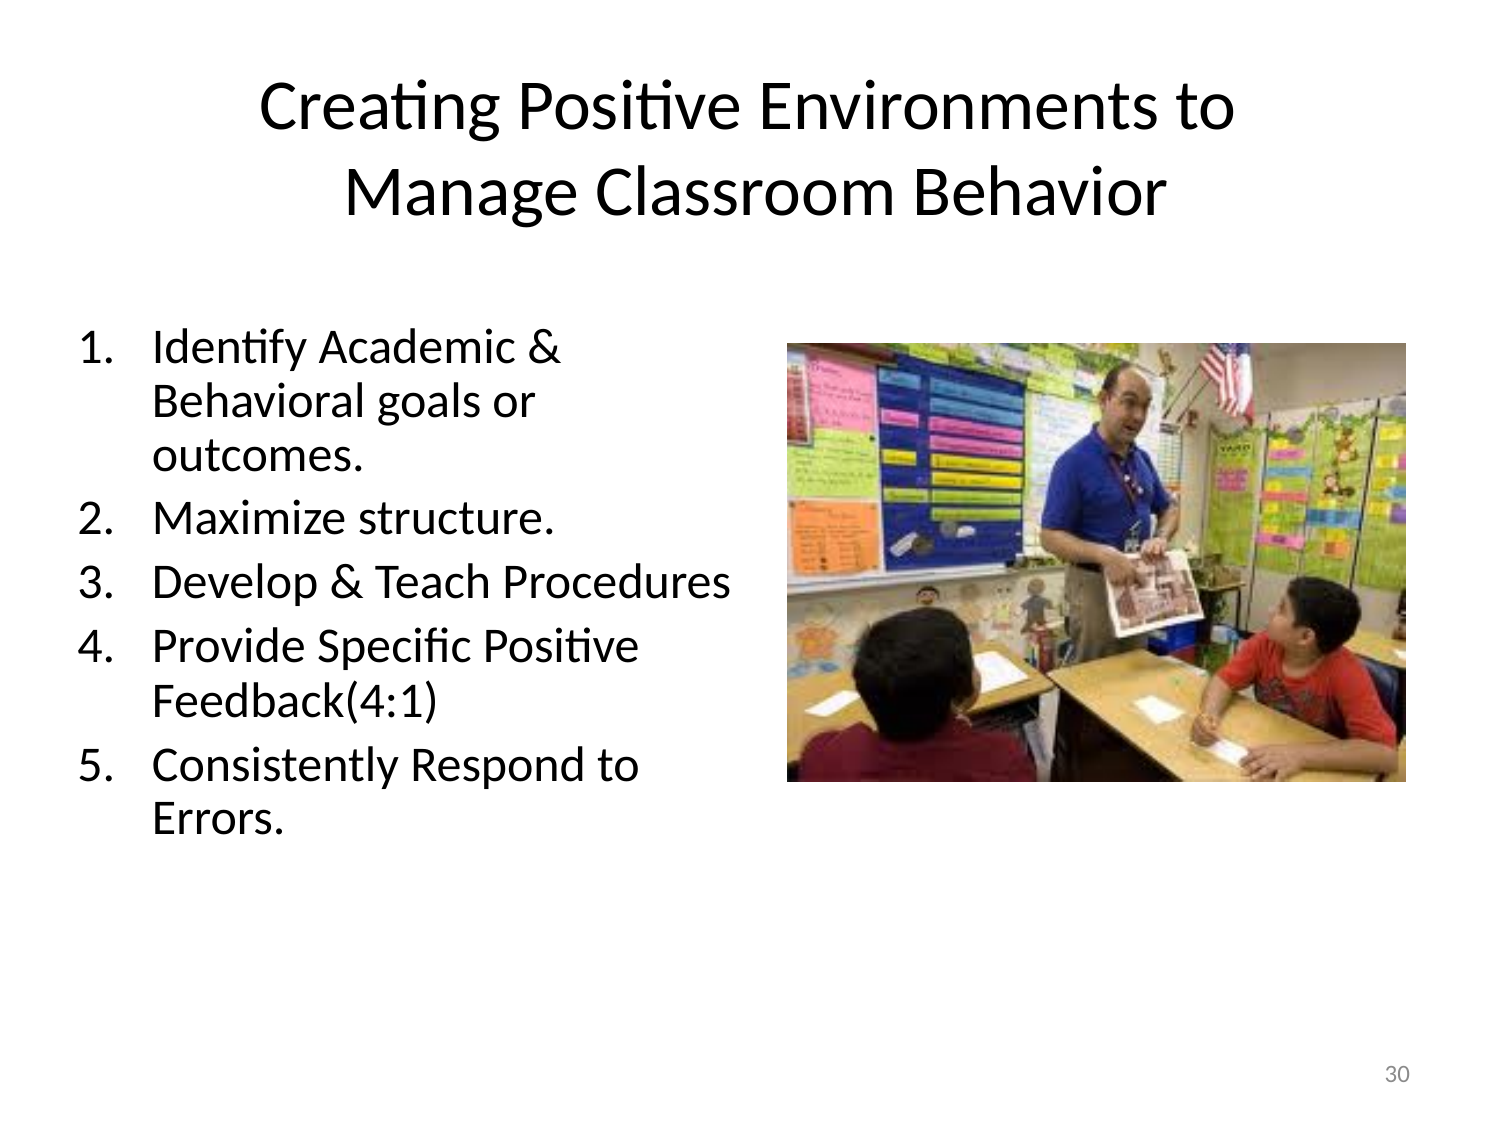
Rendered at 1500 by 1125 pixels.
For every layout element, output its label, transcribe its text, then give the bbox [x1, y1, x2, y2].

list Identify Academic & Behavioral goals or outcomes. Maximize structure. Develop & Teach Procedures Provide Specific Positive Feedback(4:1) Consistently Respond to Errors. [62, 312, 775, 988]
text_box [787, 343, 1406, 782]
title Creating Positive Environments to Manage Classroom Behavior [75, 50, 1438, 238]
slide_number 30 [1074, 1042, 1425, 1103]
